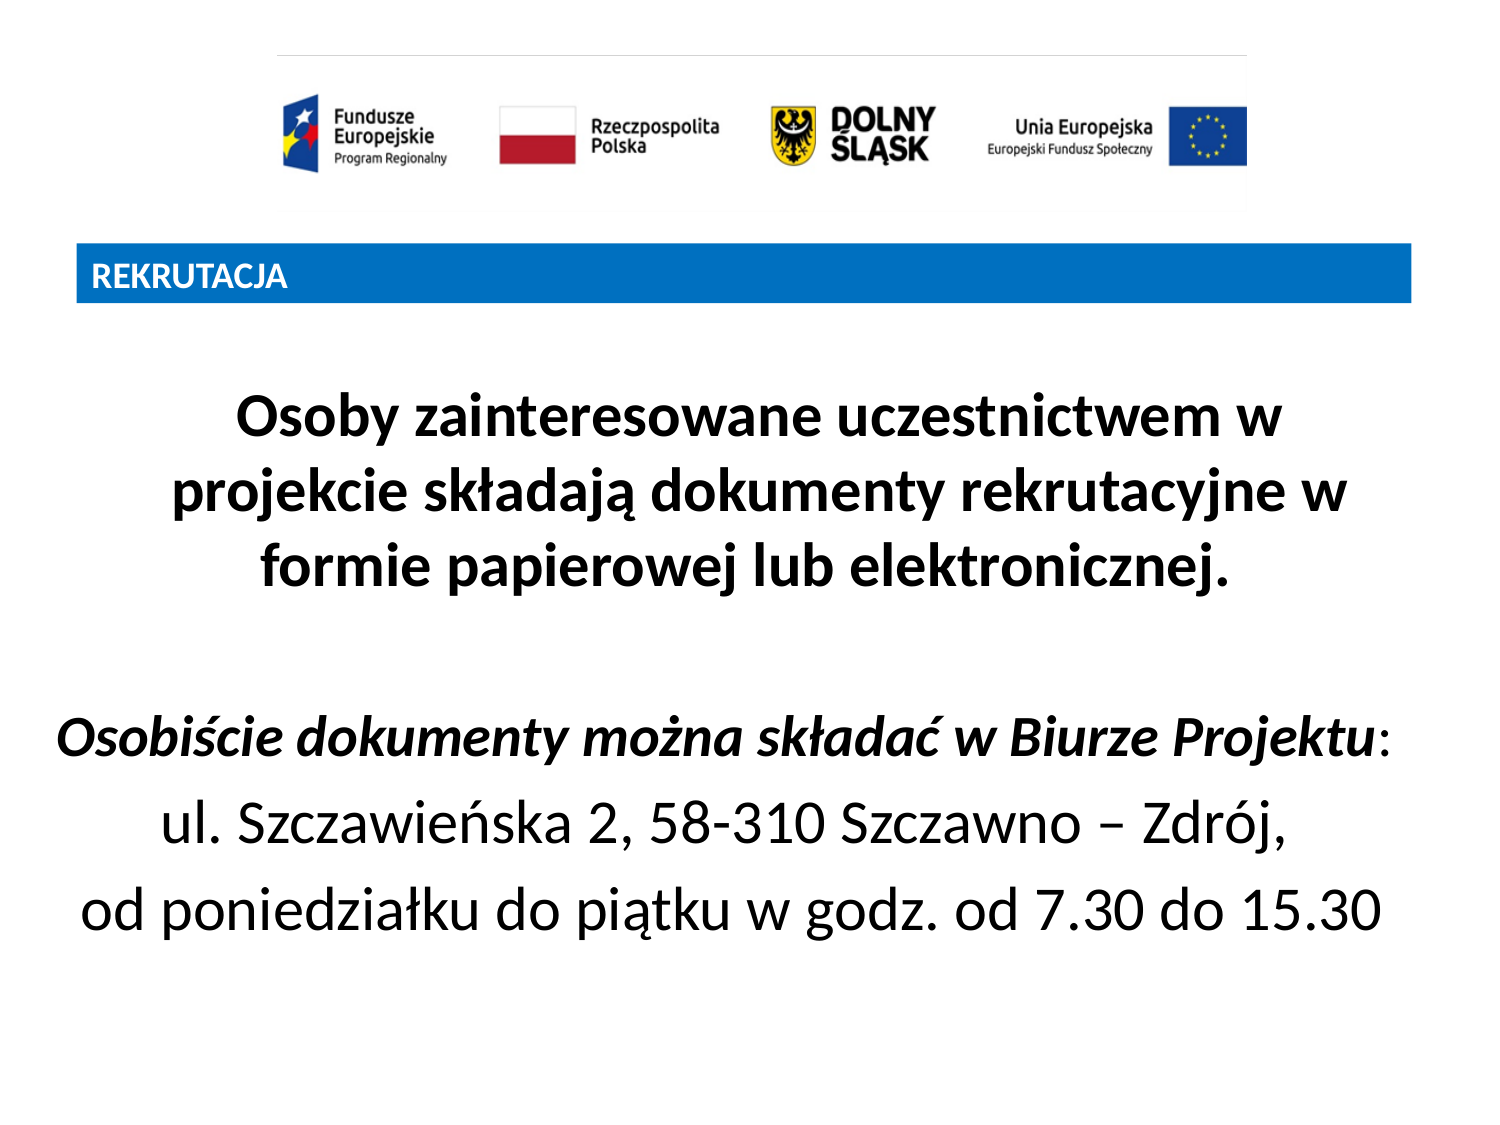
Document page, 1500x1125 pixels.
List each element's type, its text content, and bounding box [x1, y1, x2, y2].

picture [277, 42, 1247, 213]
text_box REKRUTACJA [76, 243, 1412, 304]
list Osoby zainteresowane uczestnictwem w projekcie składają dokumenty rekrutacyjne w formie papierowej lub elektronicznej. Osobiście dokumenty można składać w Biurze Projektu: ul. Szczawieńska 2, 58-310 Szczawno – Zdrój, od poniedziałku do piątku w godz. od 7.30 do 15.30 [41, 361, 1424, 1005]
